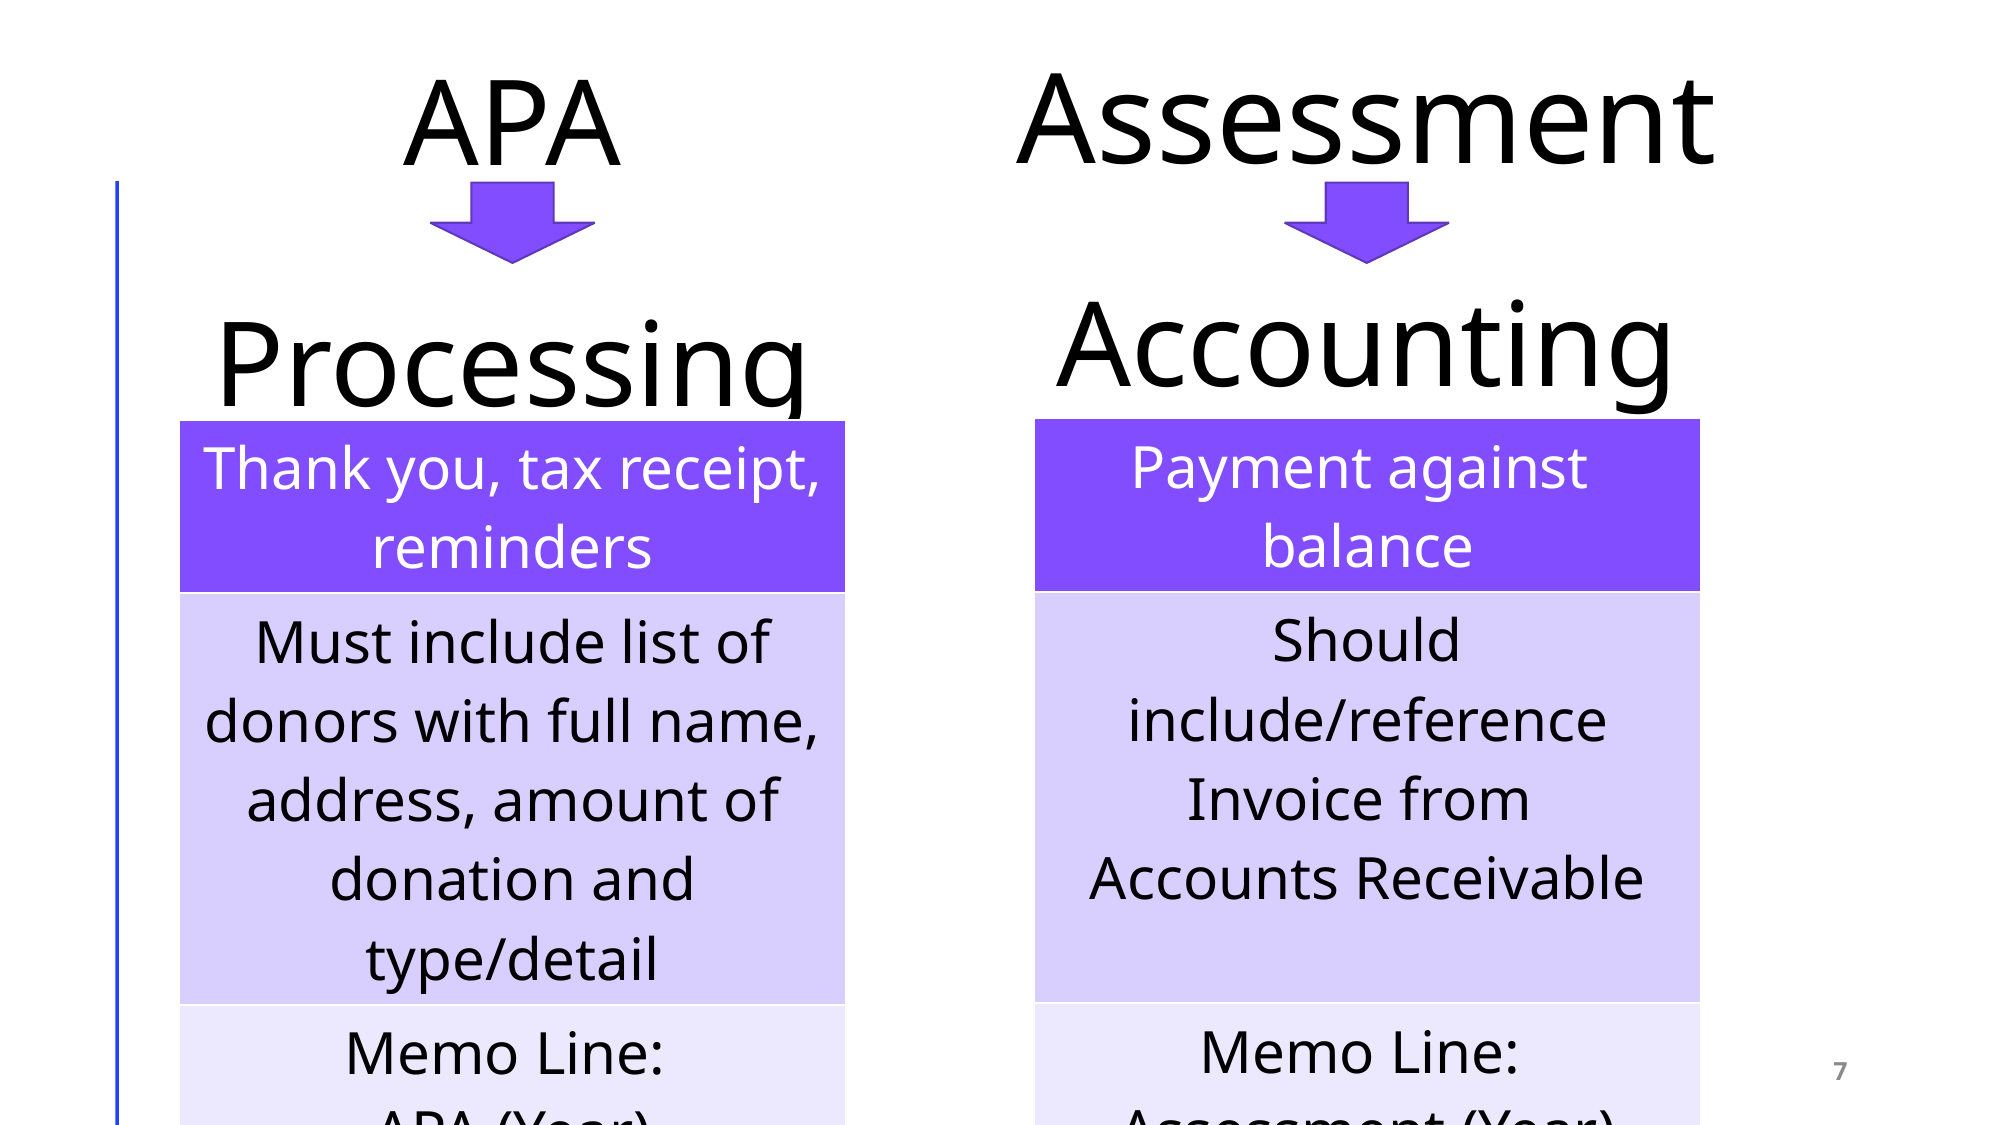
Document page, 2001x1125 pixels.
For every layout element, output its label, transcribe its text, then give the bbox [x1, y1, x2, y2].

table_header Payment against balance [1035, 419, 1700, 591]
text_box Processing [179, 294, 846, 419]
table_cell Must include list of donors with full name, address, amount of donation and type/detail [180, 594, 845, 1004]
text_box Assessment [999, 37, 1734, 199]
text_box [1284, 181, 1450, 265]
slide_number 7 [1412, 1042, 1863, 1103]
text_box [429, 181, 596, 265]
table_cell Memo Line: Assessment (Year) [1035, 1004, 1700, 1125]
table_cell Memo Line: APA (Year) [180, 1006, 845, 1125]
text_box Accounting [1033, 275, 1701, 418]
text_box APA [179, 54, 846, 199]
table_cell Should include/reference Invoice from Accounts Receivable [1035, 593, 1700, 1002]
table_header Thank you, tax receipt, reminders [180, 421, 845, 592]
